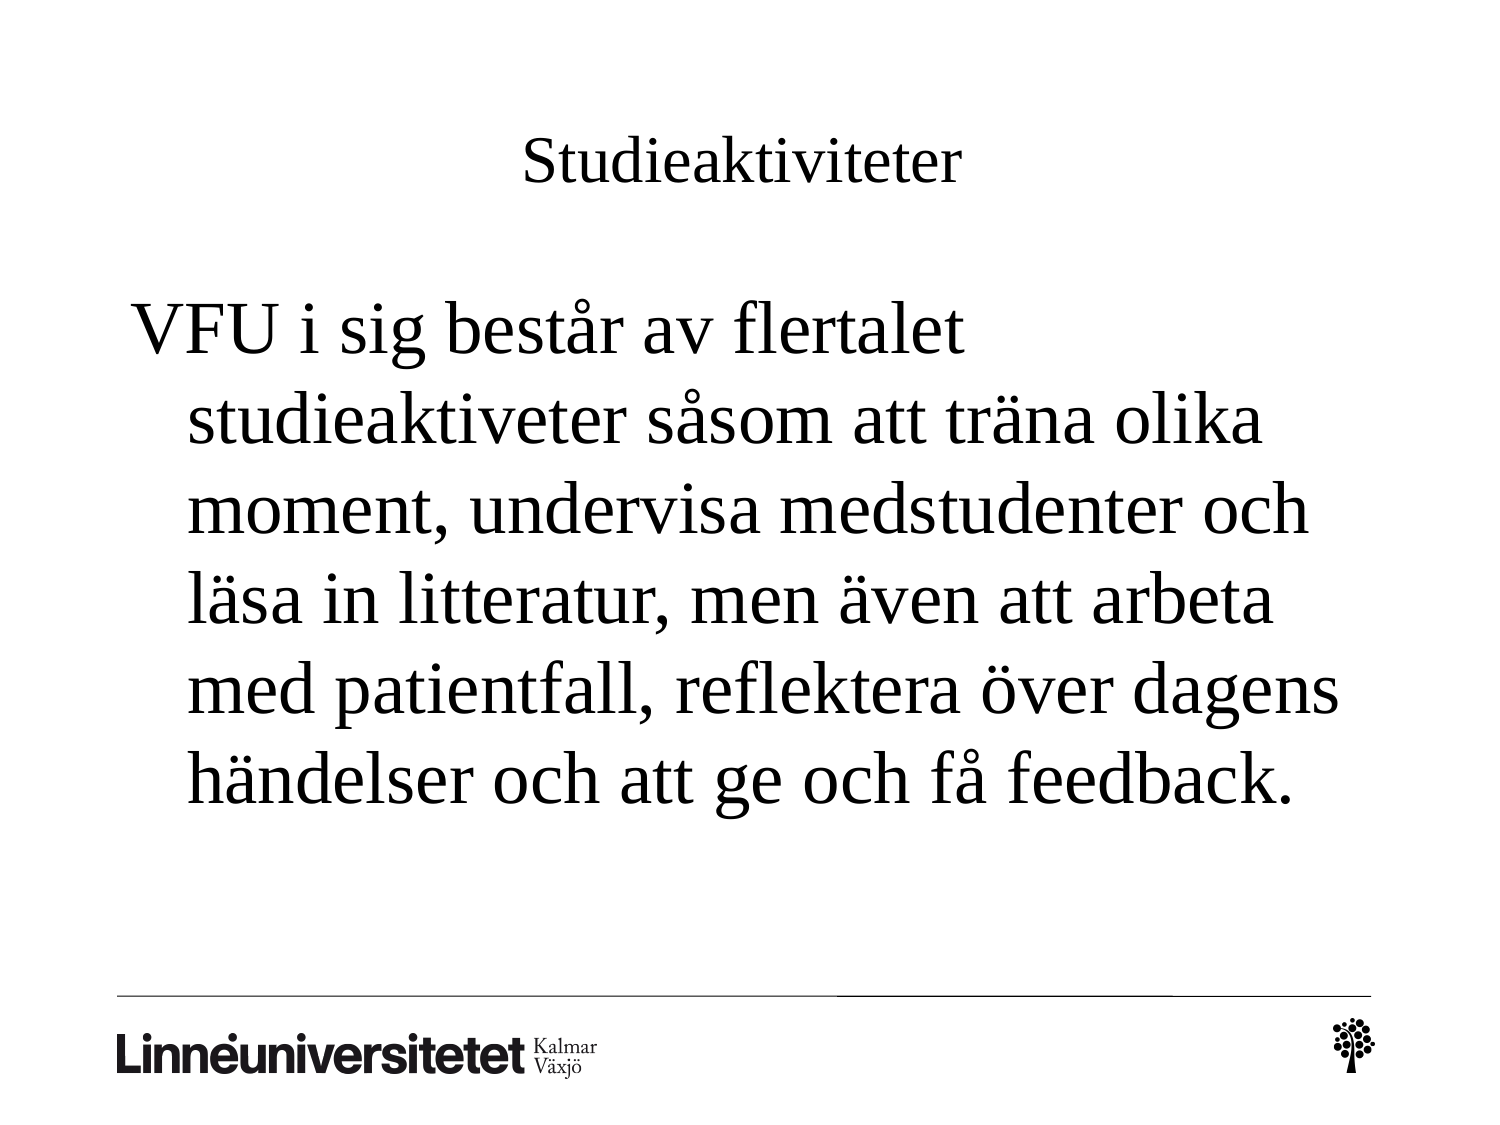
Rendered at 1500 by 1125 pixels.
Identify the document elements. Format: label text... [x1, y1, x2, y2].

picture [1333, 1018, 1375, 1073]
title Studieaktiviteter [115, 132, 1370, 257]
picture [117, 1033, 597, 1079]
list VFU i sig består av flertalet studieaktiveter såsom att träna olika moment, undervisa medstudenter och läsa in litteratur, men även att arbeta med patientfall, reflektera över dagens händelser och att ge och få feedback. [115, 270, 1373, 986]
